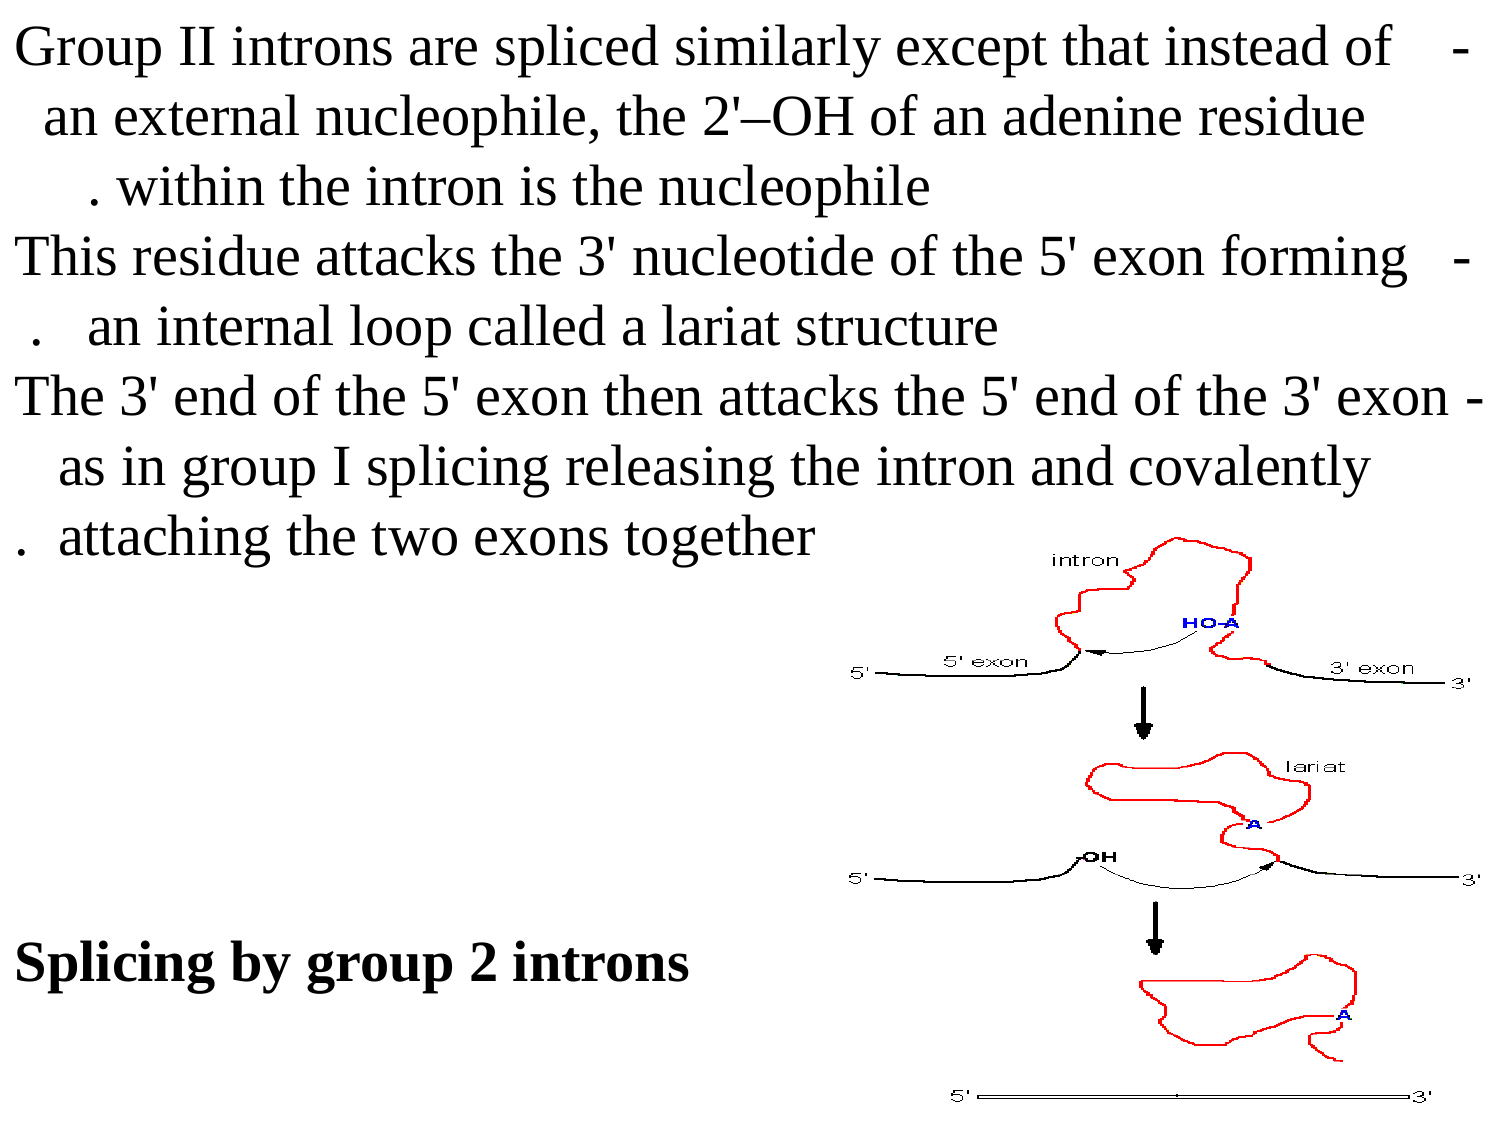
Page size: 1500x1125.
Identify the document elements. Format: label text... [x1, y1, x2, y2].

text_box - Group II introns are spliced similarly except that instead of an external nucleophile, the 2'–OH of an adenine residue within the intron is the nucleophile. - This residue attacks the 3' nucleotide of the 5' exon forming an internal loop called a lariat structure. - The 3' end of the 5' exon then attacks the 5' end of the 3' exon as in group I splicing releasing the intron and covalently attaching the two exons together. [0, 0, 1500, 575]
picture [831, 527, 1500, 1115]
text_box Splicing by group 2 introns [0, 915, 786, 1001]
